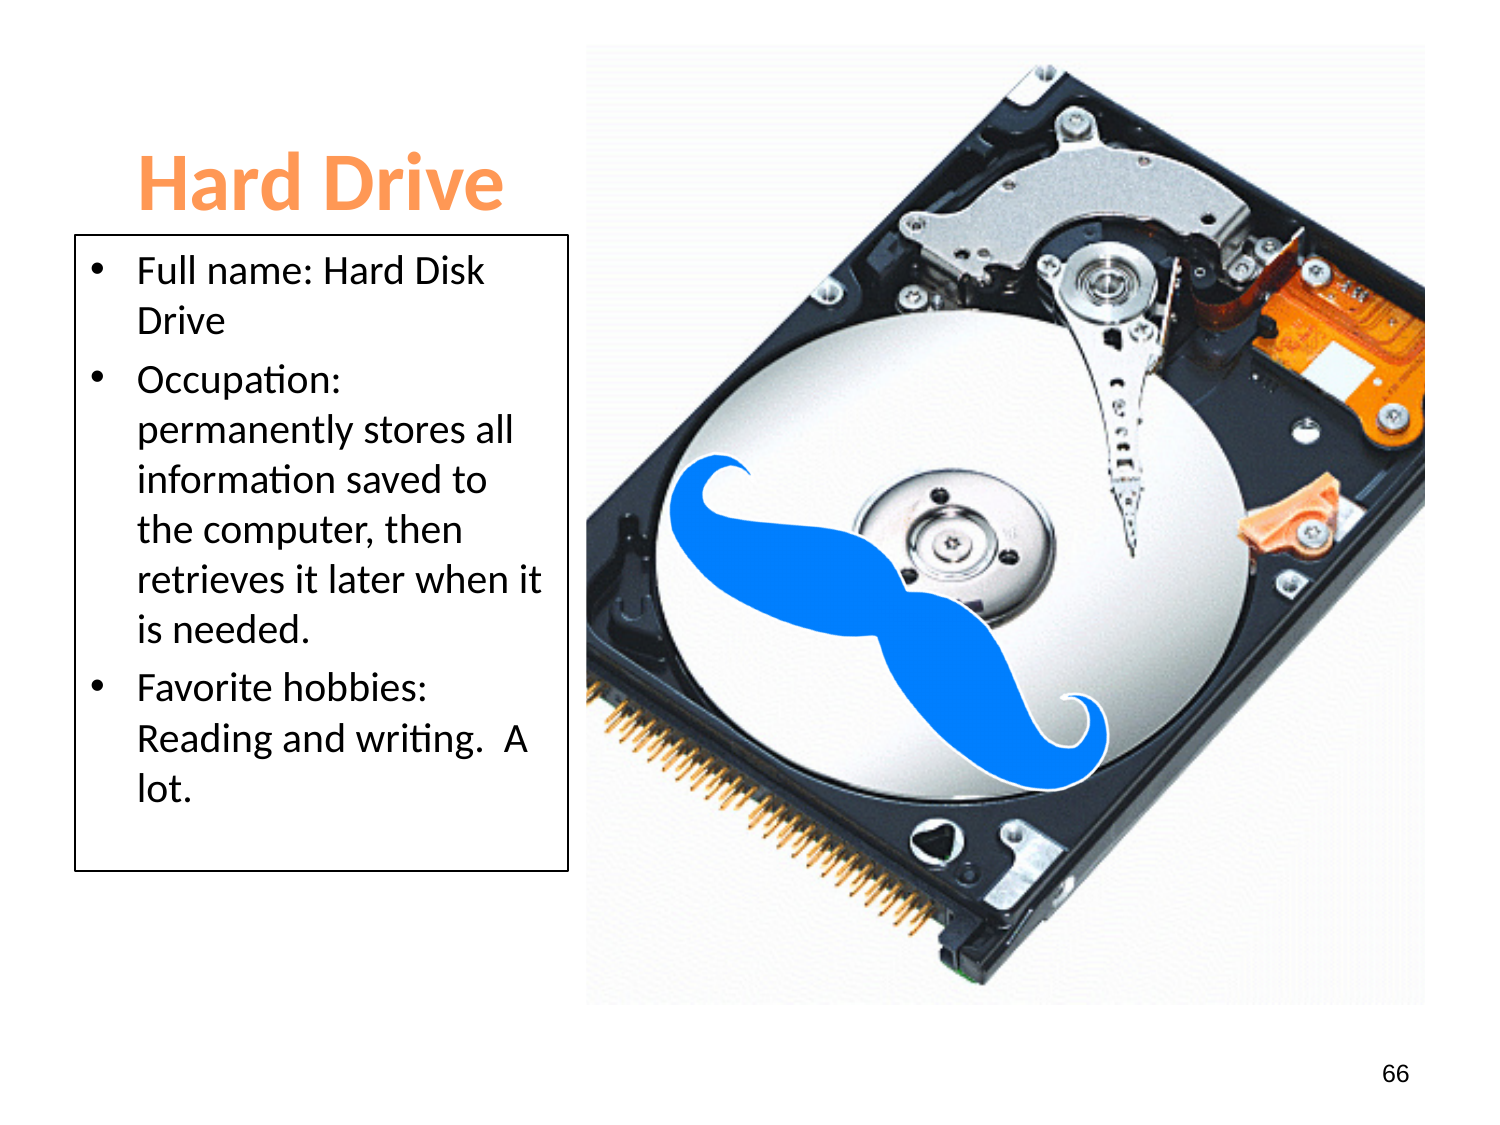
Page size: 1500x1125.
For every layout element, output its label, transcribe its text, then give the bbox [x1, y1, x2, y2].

list Full name: Hard Disk Drive Occupation: permanently stores all information saved to the computer, then retrieves it later when it is needed. Favorite hobbies: Reading and writing. A lot. [75, 235, 569, 871]
slide_number 66 [1074, 1042, 1425, 1103]
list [586, 44, 1426, 1006]
text_box Hard Drive [74, 119, 569, 235]
picture [627, 561, 1140, 692]
